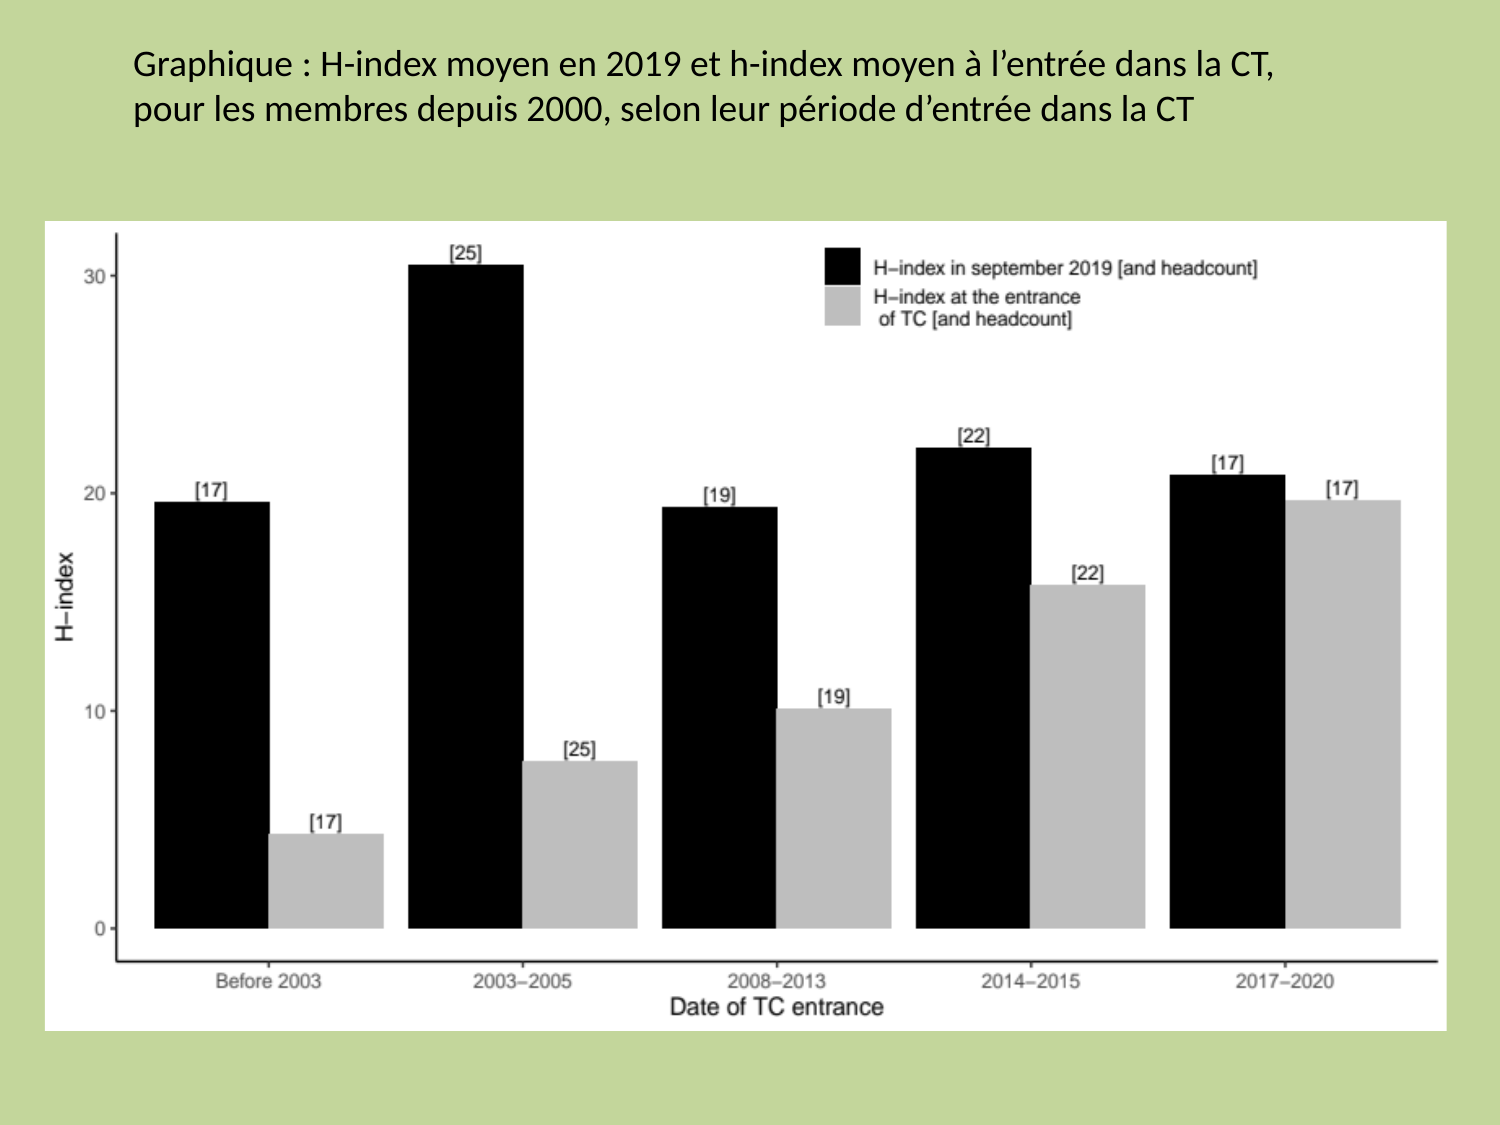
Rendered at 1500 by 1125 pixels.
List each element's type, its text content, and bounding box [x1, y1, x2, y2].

text_box Graphique : H-index moyen en 2019 et h-index moyen à l’entrée dans la CT, pour les membres depuis 2000, selon leur période d’entrée dans la CT [118, 31, 1339, 182]
picture [44, 220, 1447, 1031]
